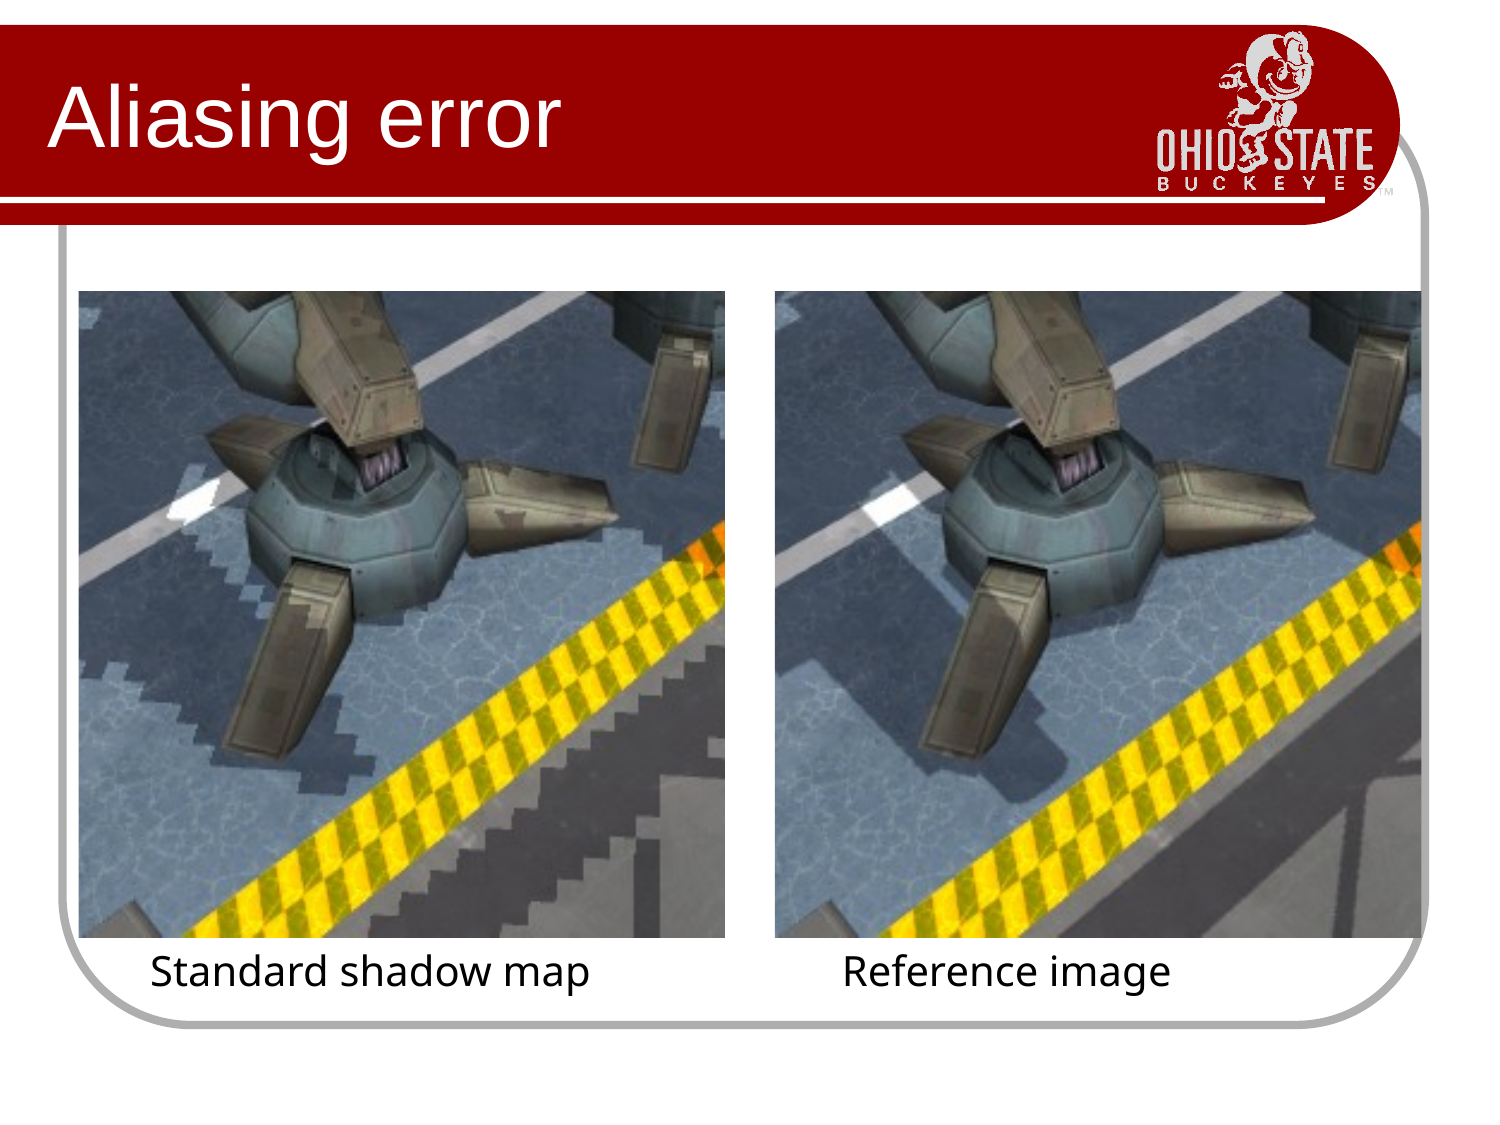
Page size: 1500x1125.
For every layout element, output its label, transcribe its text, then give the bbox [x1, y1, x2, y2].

picture [78, 290, 726, 938]
title Aliasing error [31, 37, 1201, 188]
text_box Standard shadow map [135, 946, 606, 1003]
text_box Reference image [827, 947, 1187, 1003]
picture [774, 291, 1422, 938]
